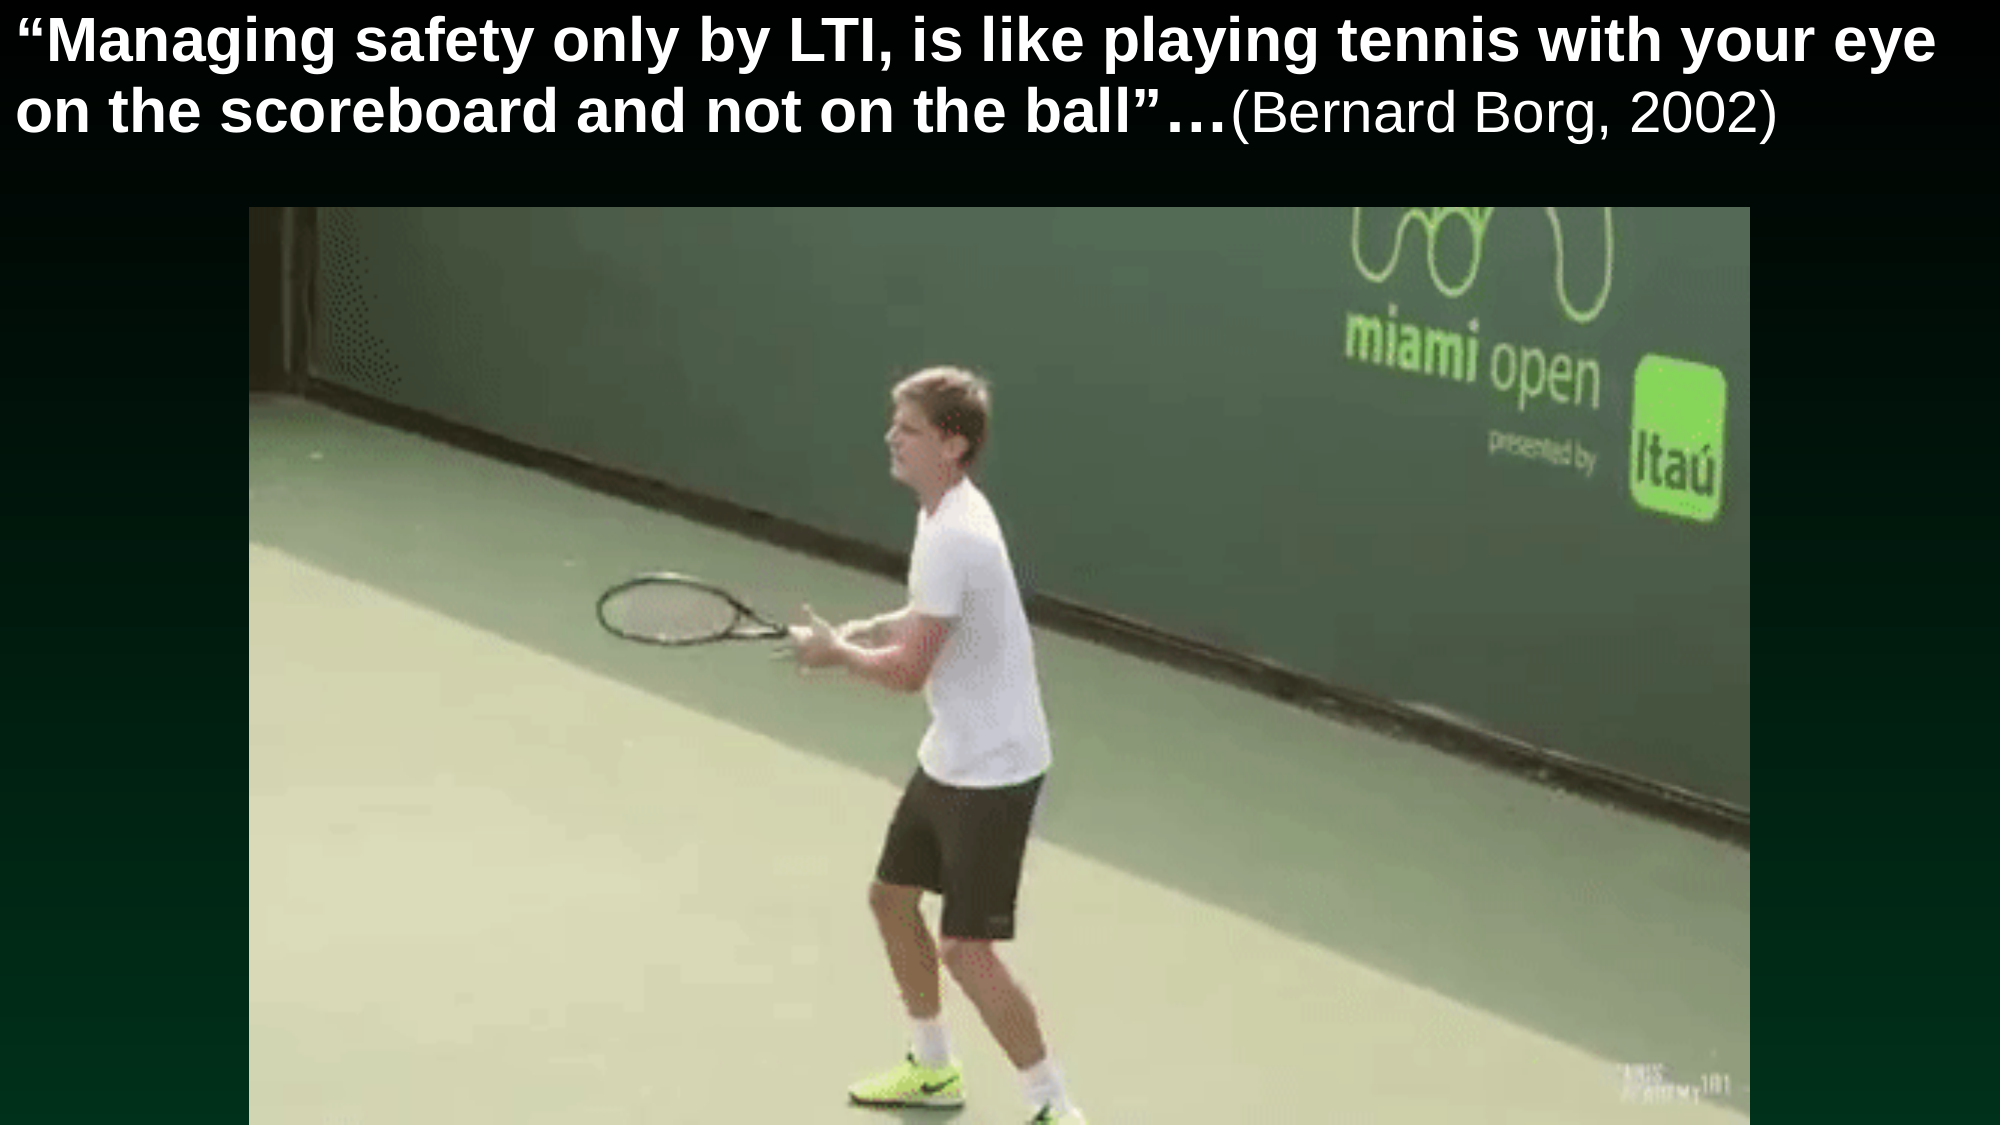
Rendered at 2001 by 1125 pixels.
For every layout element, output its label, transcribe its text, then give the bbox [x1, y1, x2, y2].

picture [249, 207, 1750, 1125]
list “Managing safety only by LTI, is like playing tennis with your eye on the scoreboard and not on the ball”…(Bernard Borg, 2002) [0, 0, 1977, 268]
